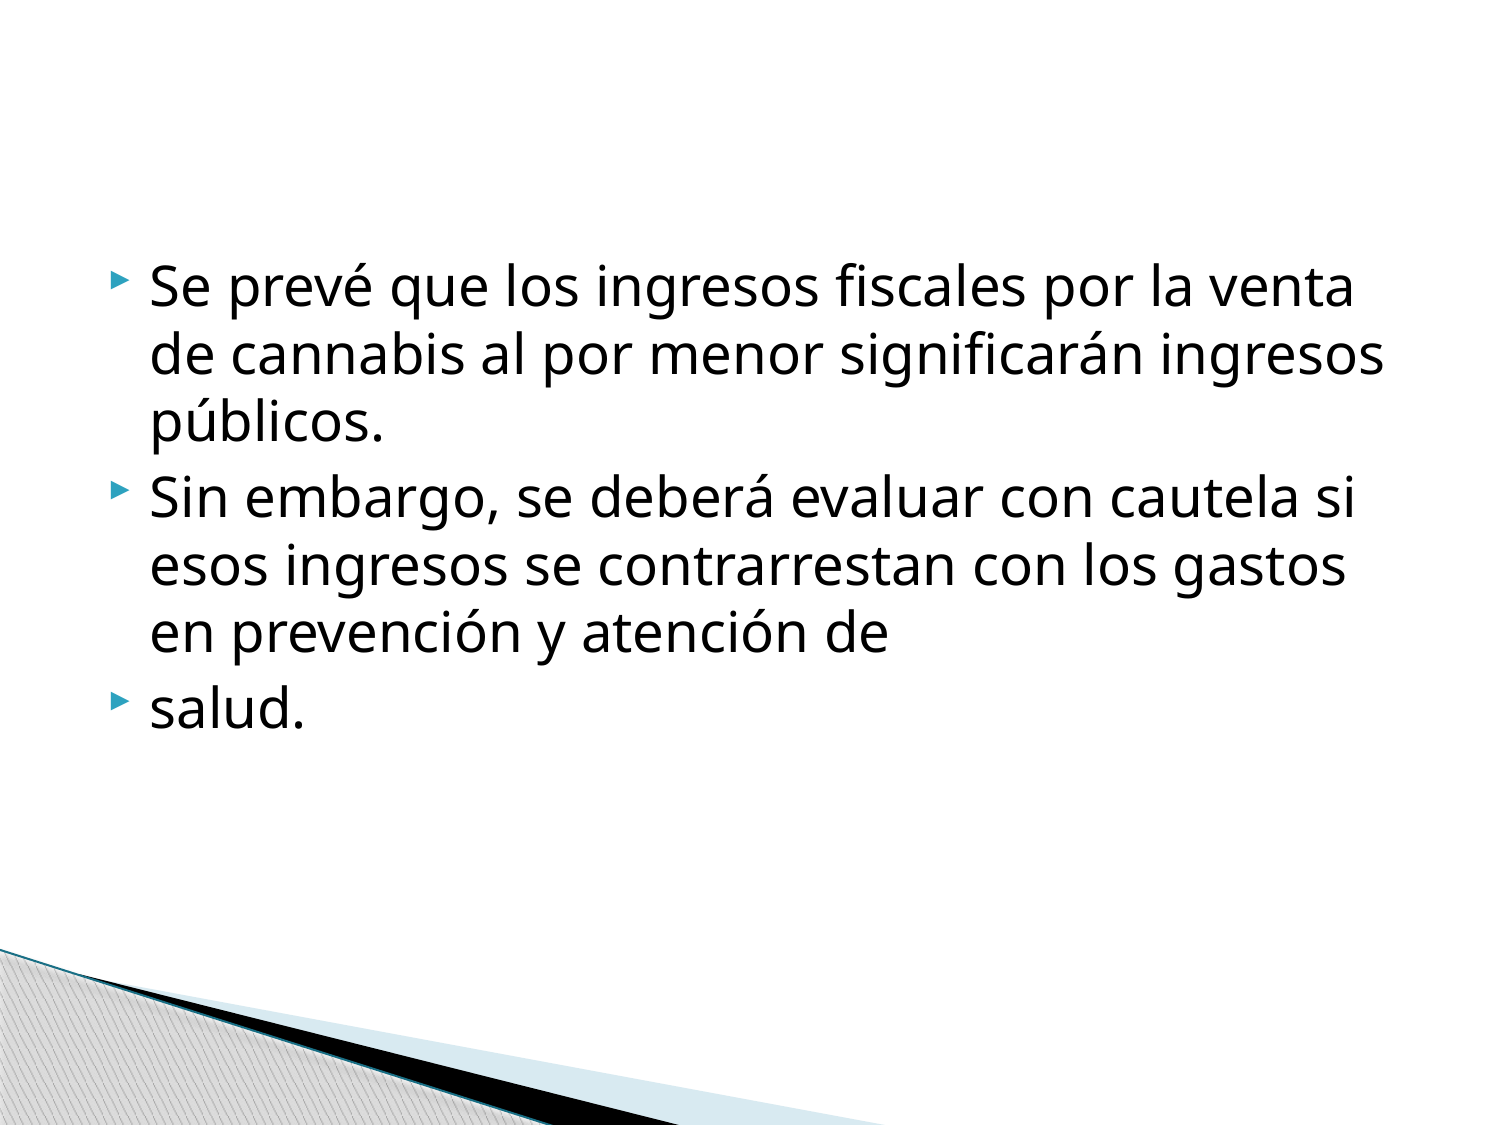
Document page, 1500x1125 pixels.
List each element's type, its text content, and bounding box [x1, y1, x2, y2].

list Se prevé que los ingresos fiscales por la venta de cannabis al por menor significarán ingresos públicos. Sin embargo, se deberá evaluar con cautela si esos ingresos se contrarrestan con los gastos en prevención y atención de salud. [75, 243, 1425, 986]
